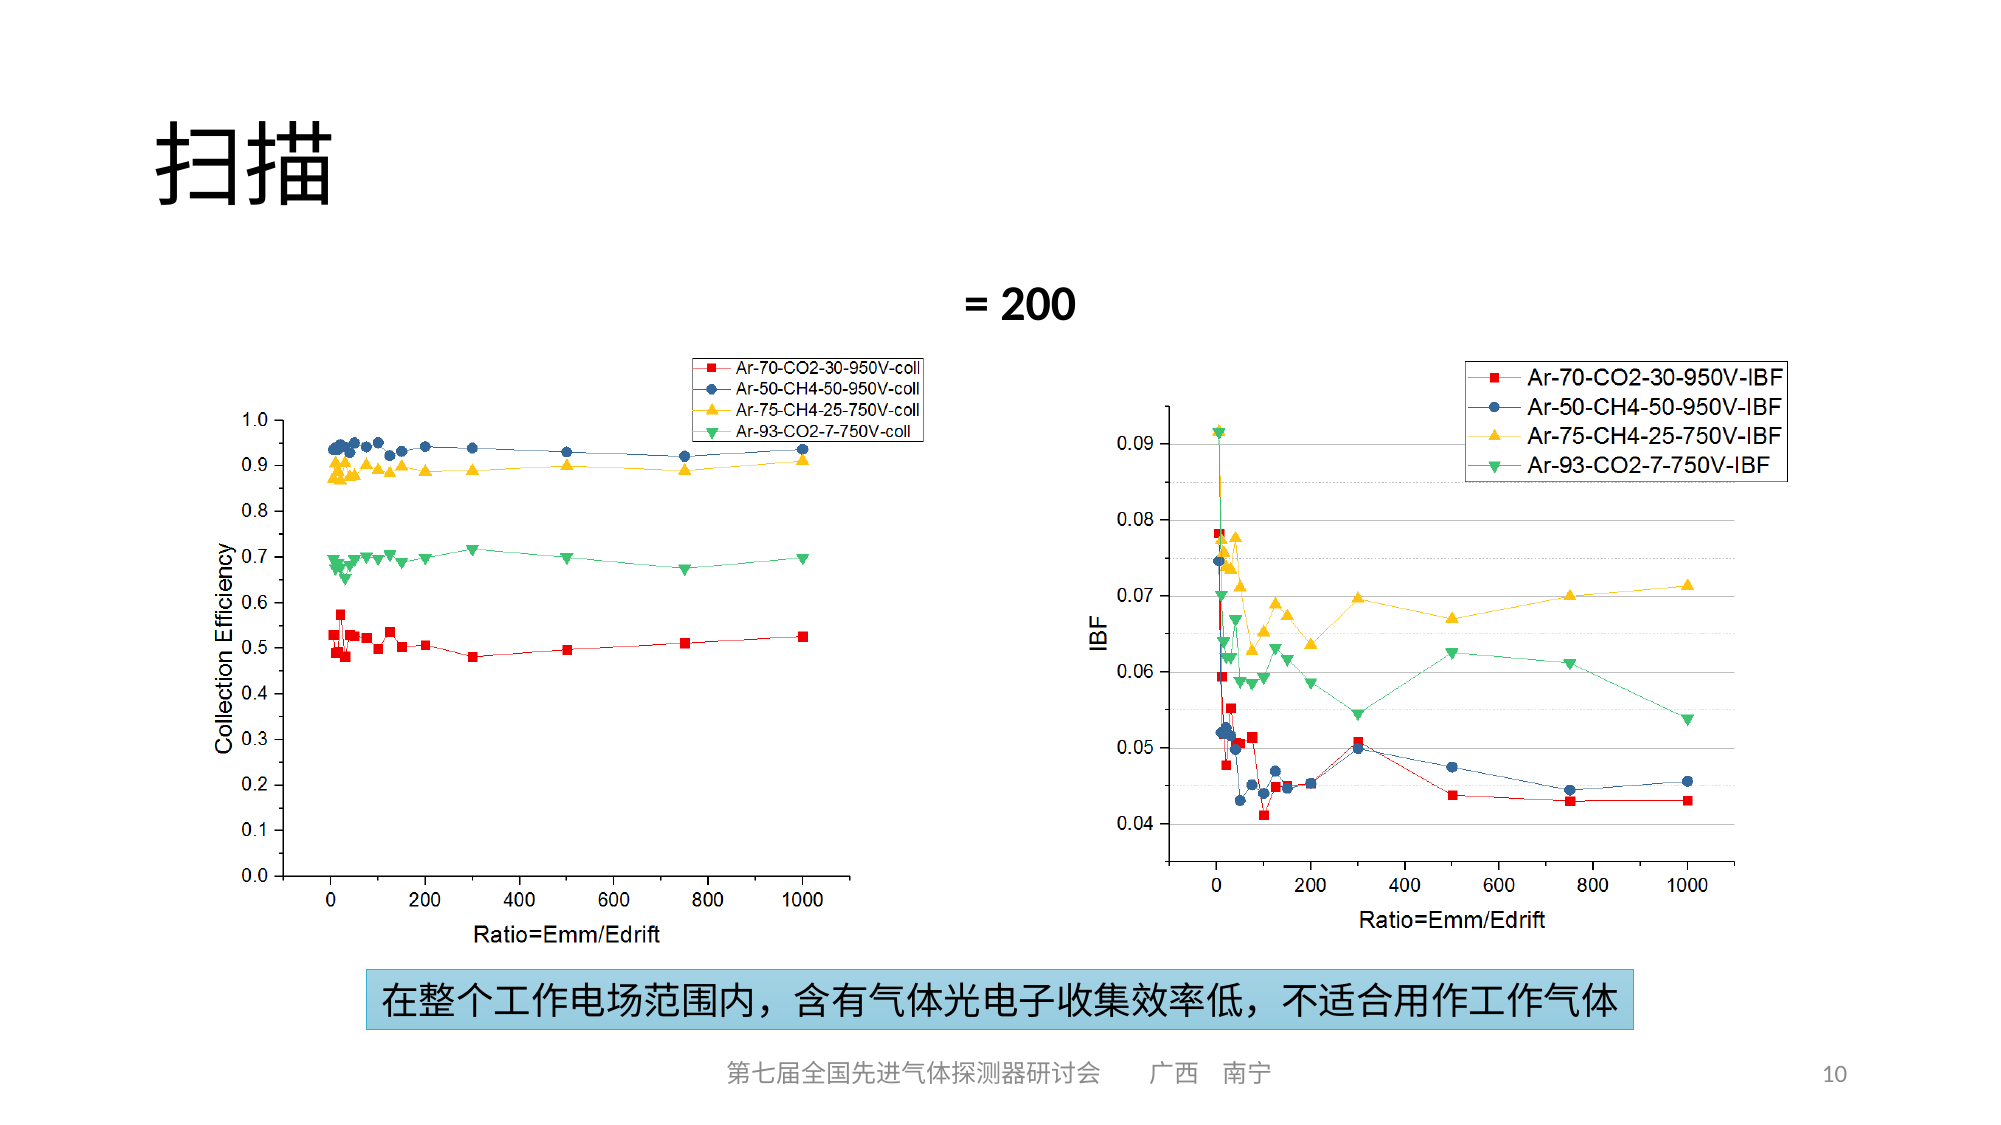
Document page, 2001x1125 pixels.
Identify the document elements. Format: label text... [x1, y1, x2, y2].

slide_number 10 [1412, 1042, 1863, 1103]
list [184, 352, 938, 957]
footer 第七届全国先进气体探测器研讨会 广西 南宁 [662, 1042, 1338, 1103]
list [1053, 352, 1822, 957]
